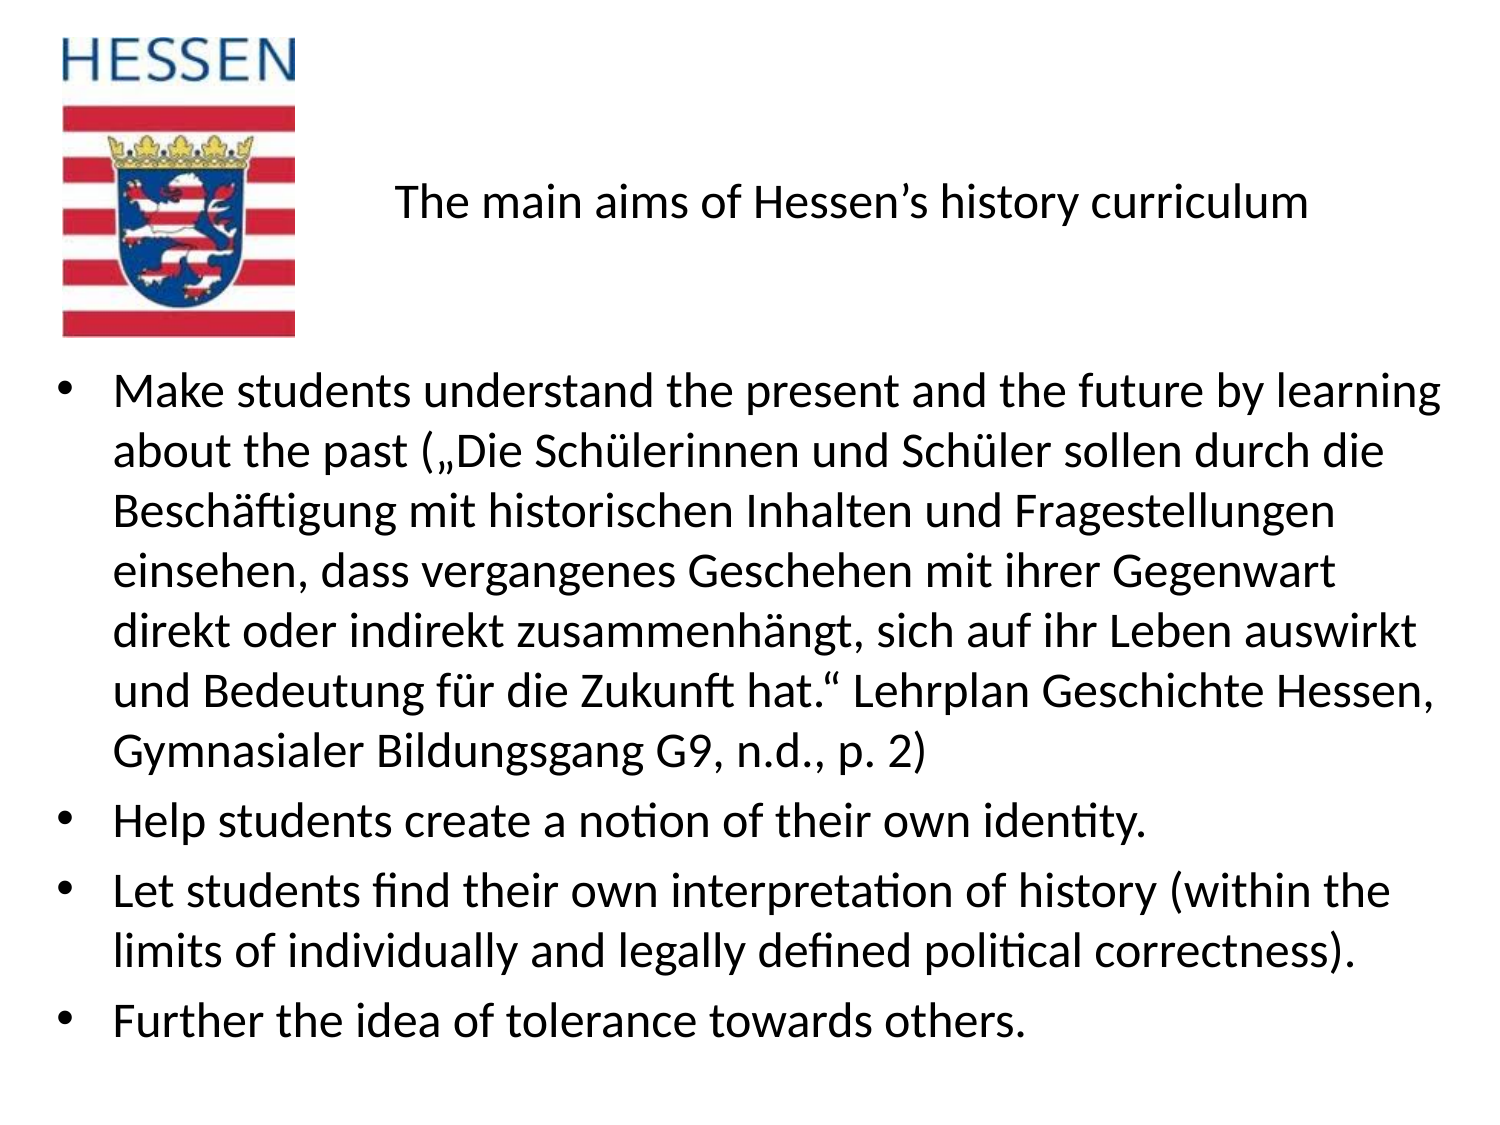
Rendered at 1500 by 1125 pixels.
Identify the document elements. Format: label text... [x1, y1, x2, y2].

title The main aims of Hessen’s history curriculum [300, 44, 1426, 326]
picture [62, 37, 296, 338]
list Make students understand the present and the future by learning about the past („Die Schülerinnen und Schüler sollen durch die Beschäftigung mit historischen Inhalten und Fragestellungen einsehen, dass vergangenes Geschehen mit ihrer Gegenwart direkt oder indirekt zusammenhängt, sich auf ihr Leben auswirkt und Bedeutung für die Zukunft hat.“ Lehrplan Geschichte Hessen, Gymnasialer Bildungsgang G9, n.d., p. 2) Help students create a notion of their own identity. Let students find their own interpretation of history (within the limits of individually and legally defined political correctness). Further the idea of tolerance towards others. [41, 349, 1459, 951]
